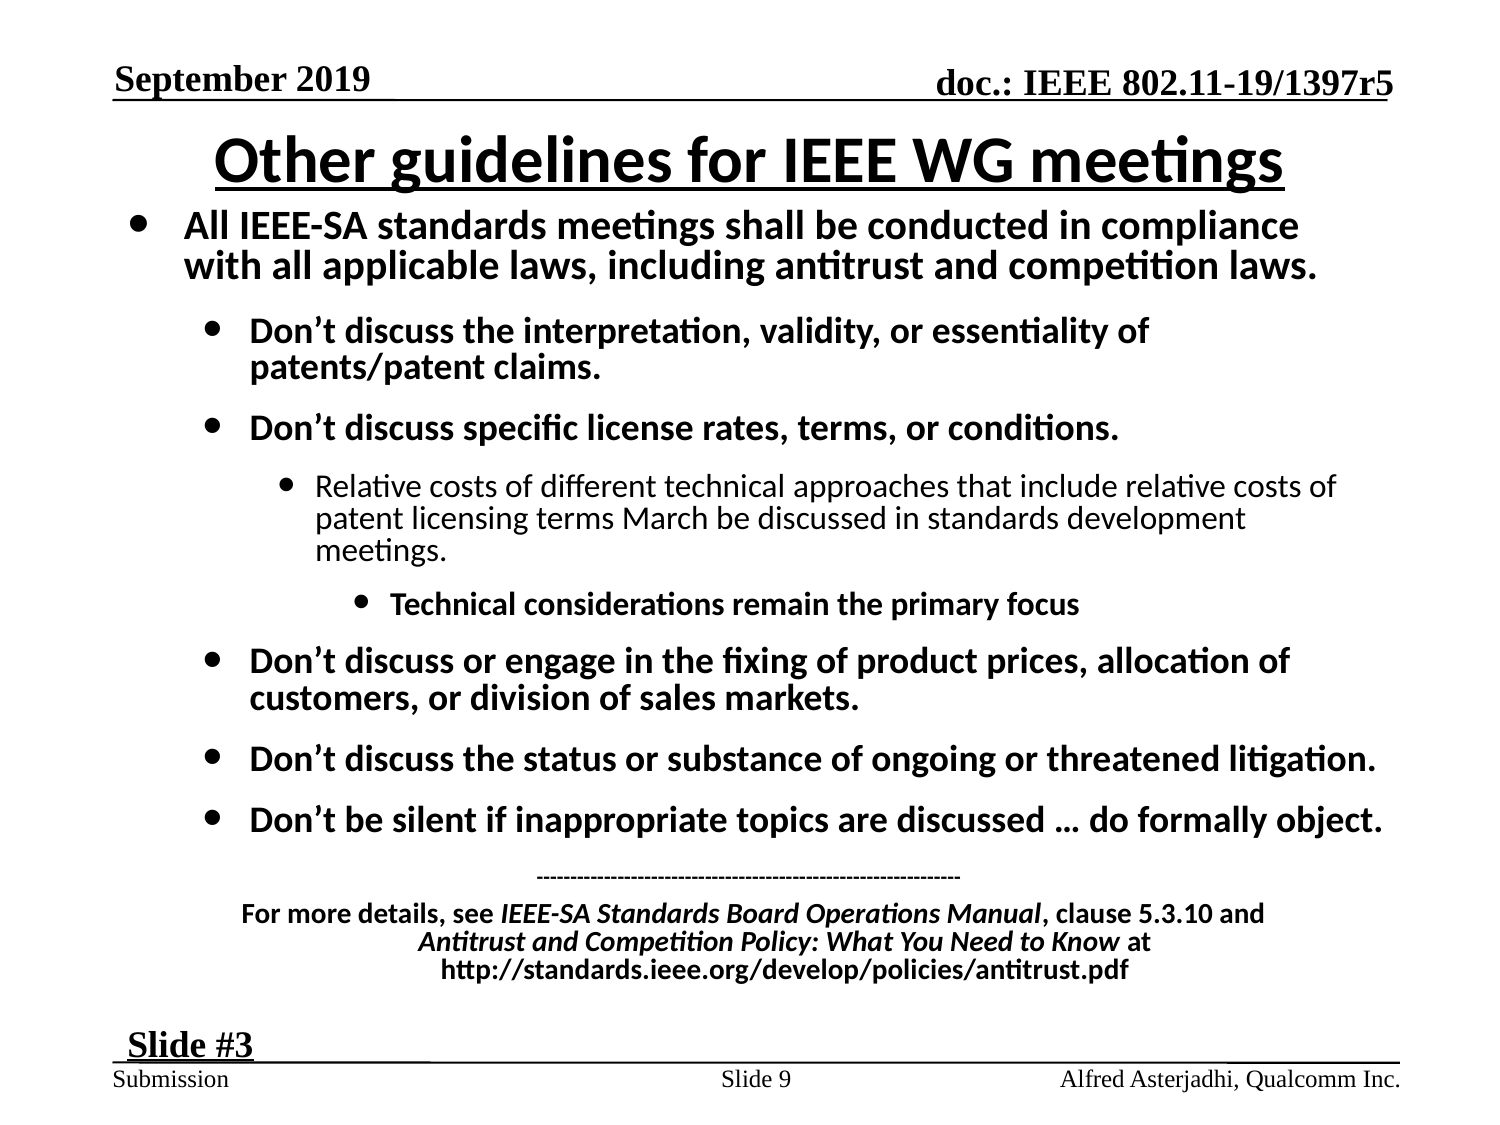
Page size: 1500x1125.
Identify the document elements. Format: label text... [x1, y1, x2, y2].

text_box Slide #3 [112, 1012, 269, 1073]
slide_number Slide 9 [712, 1061, 800, 1123]
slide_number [114, 54, 423, 100]
list All IEEE-SA standards meetings shall be conducted in compliance with all applicable laws, including antitrust and competition laws. Don’t discuss the interpretation, validity, or essentiality of patents/patent claims. Don’t discuss specific license rates, terms, or conditions. Relative costs of different technical approaches that include relative costs of patent licensing terms March be discussed in standards development meetings. Technical considerations remain the primary focus Don’t discuss or engage in the fixing of product prices, allocation of customers, or division of sales markets. Don’t discuss the status or substance of ongoing or threatened litigation. Don’t be silent if inappropriate topics are discussed … do formally object. --------------------------------------------------------------- For more details, see IEEE-SA Standards Board Operations Manual, clause 5.3.10 and Antitrust and Competition Policy: What You Need to Know at http://standards.ieee.org/develop/policies/antitrust.pdf [112, 199, 1402, 1063]
footer Alfred Asterjadhi, Qualcomm Inc. [878, 1061, 1402, 1093]
title Other guidelines for IEEE WG meetings [112, 112, 1388, 199]
